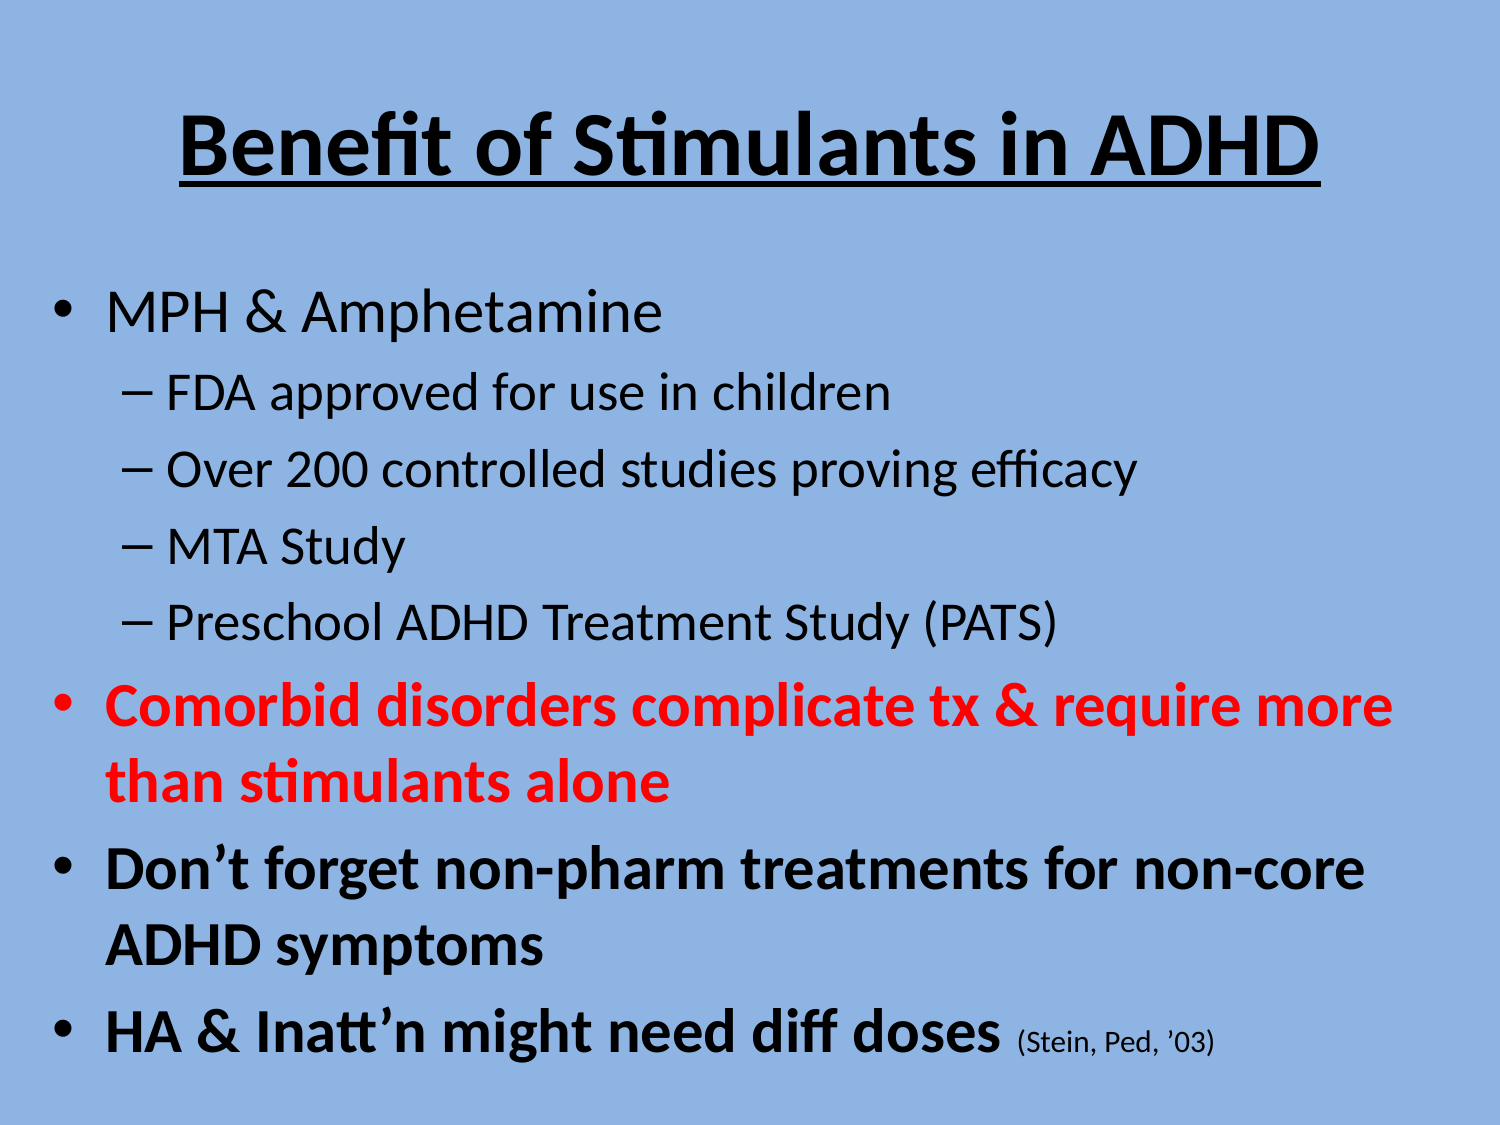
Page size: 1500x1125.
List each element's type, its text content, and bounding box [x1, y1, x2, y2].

list MPH & Amphetamine FDA approved for use in children Over 200 controlled studies proving efficacy MTA Study Preschool ADHD Treatment Study (PATS) Comorbid disorders complicate tx & require more than stimulants alone Don’t forget non-pharm treatments for non-core ADHD symptoms HA & Inatt’n might need diff doses (Stein, Ped, ’03) [37, 262, 1500, 1075]
title Benefit of Stimulants in ADHD [75, 45, 1425, 233]
